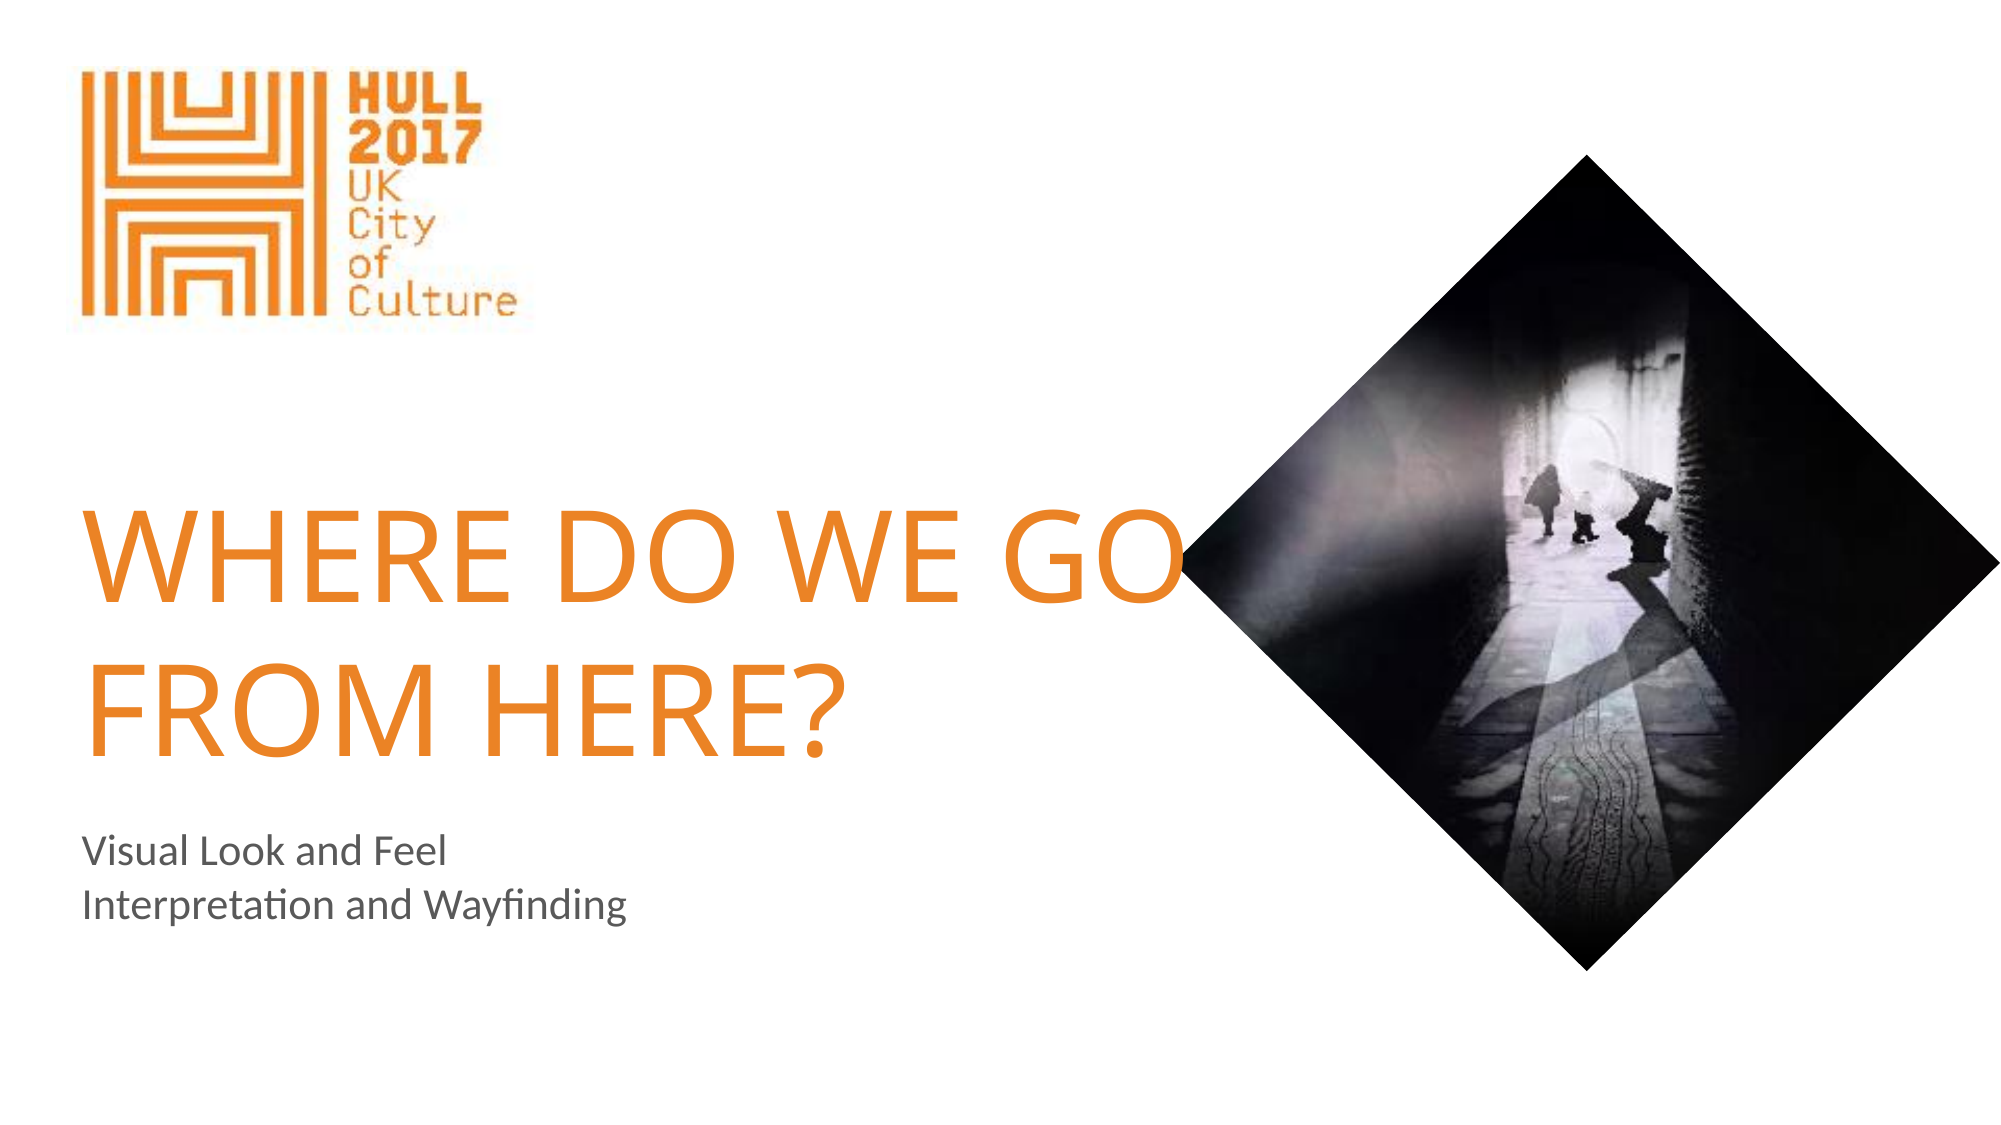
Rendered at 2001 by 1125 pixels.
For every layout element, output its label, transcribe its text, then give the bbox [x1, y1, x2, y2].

picture [1173, 154, 2000, 972]
picture [66, 66, 536, 335]
text_box WHERE DO WE GO FROM HERE? Visual Look and Feel Interpretation and Wayfinding [66, 407, 1173, 936]
